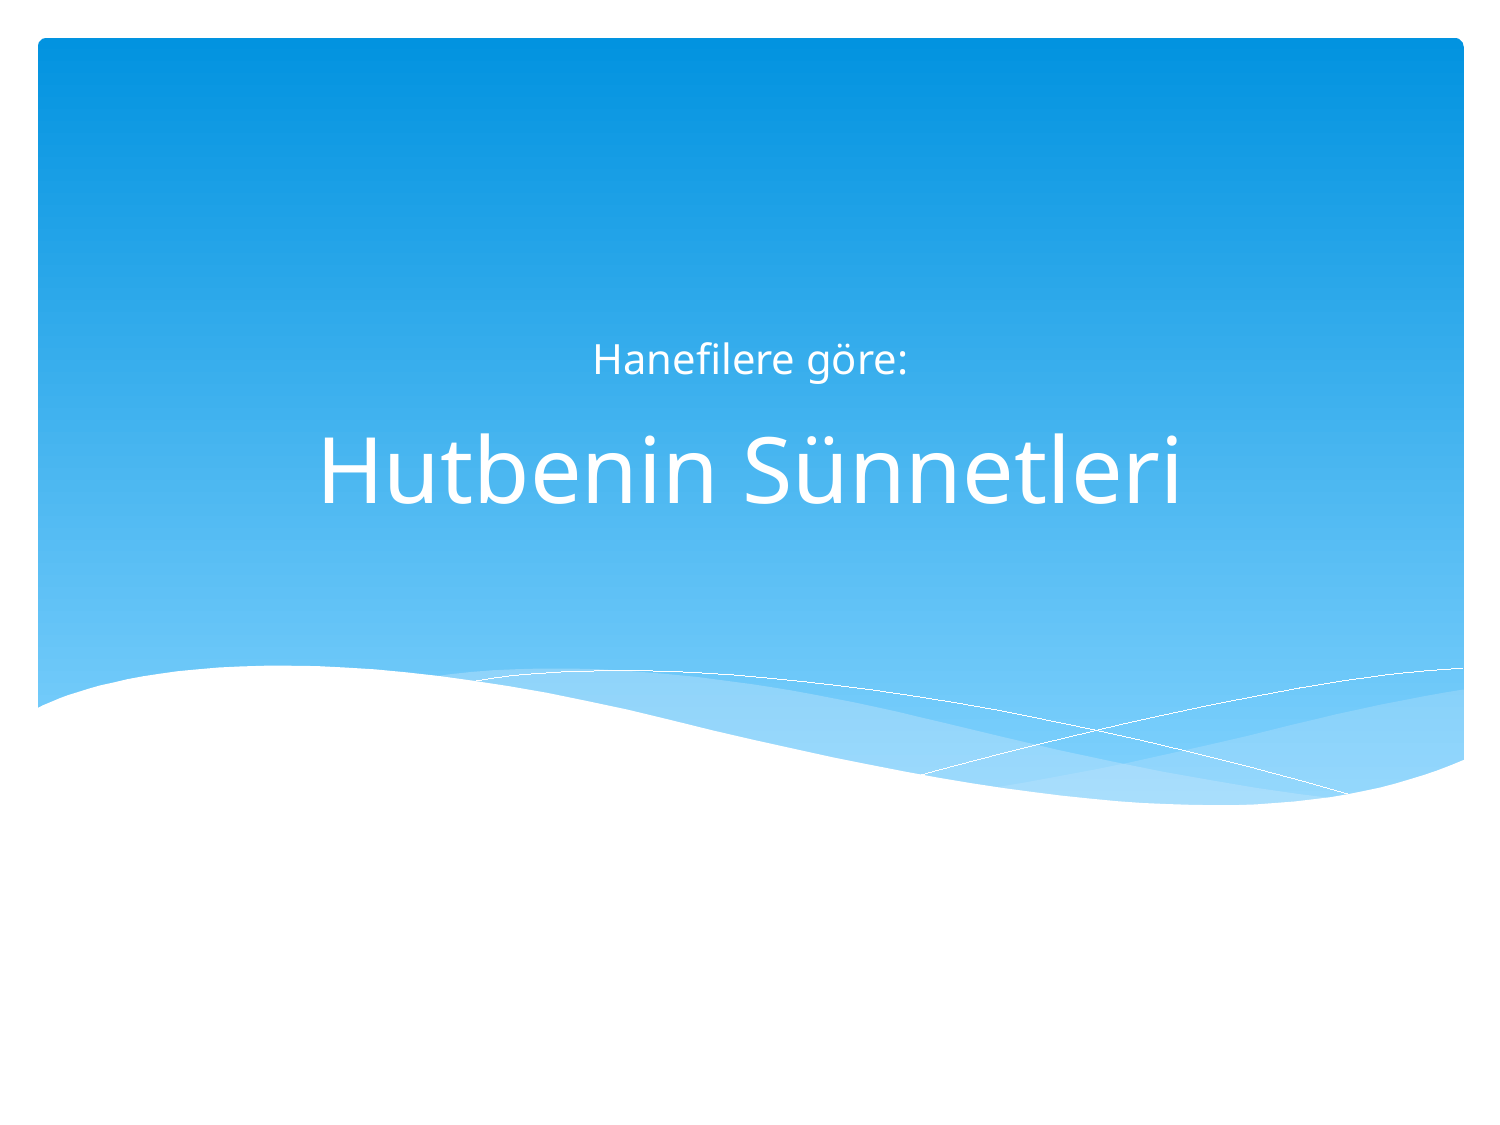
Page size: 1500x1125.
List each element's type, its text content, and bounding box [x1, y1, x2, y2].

title Hutbenin Sünnetleri [113, 404, 1389, 655]
list Hanefilere göre: [224, 235, 1278, 390]
